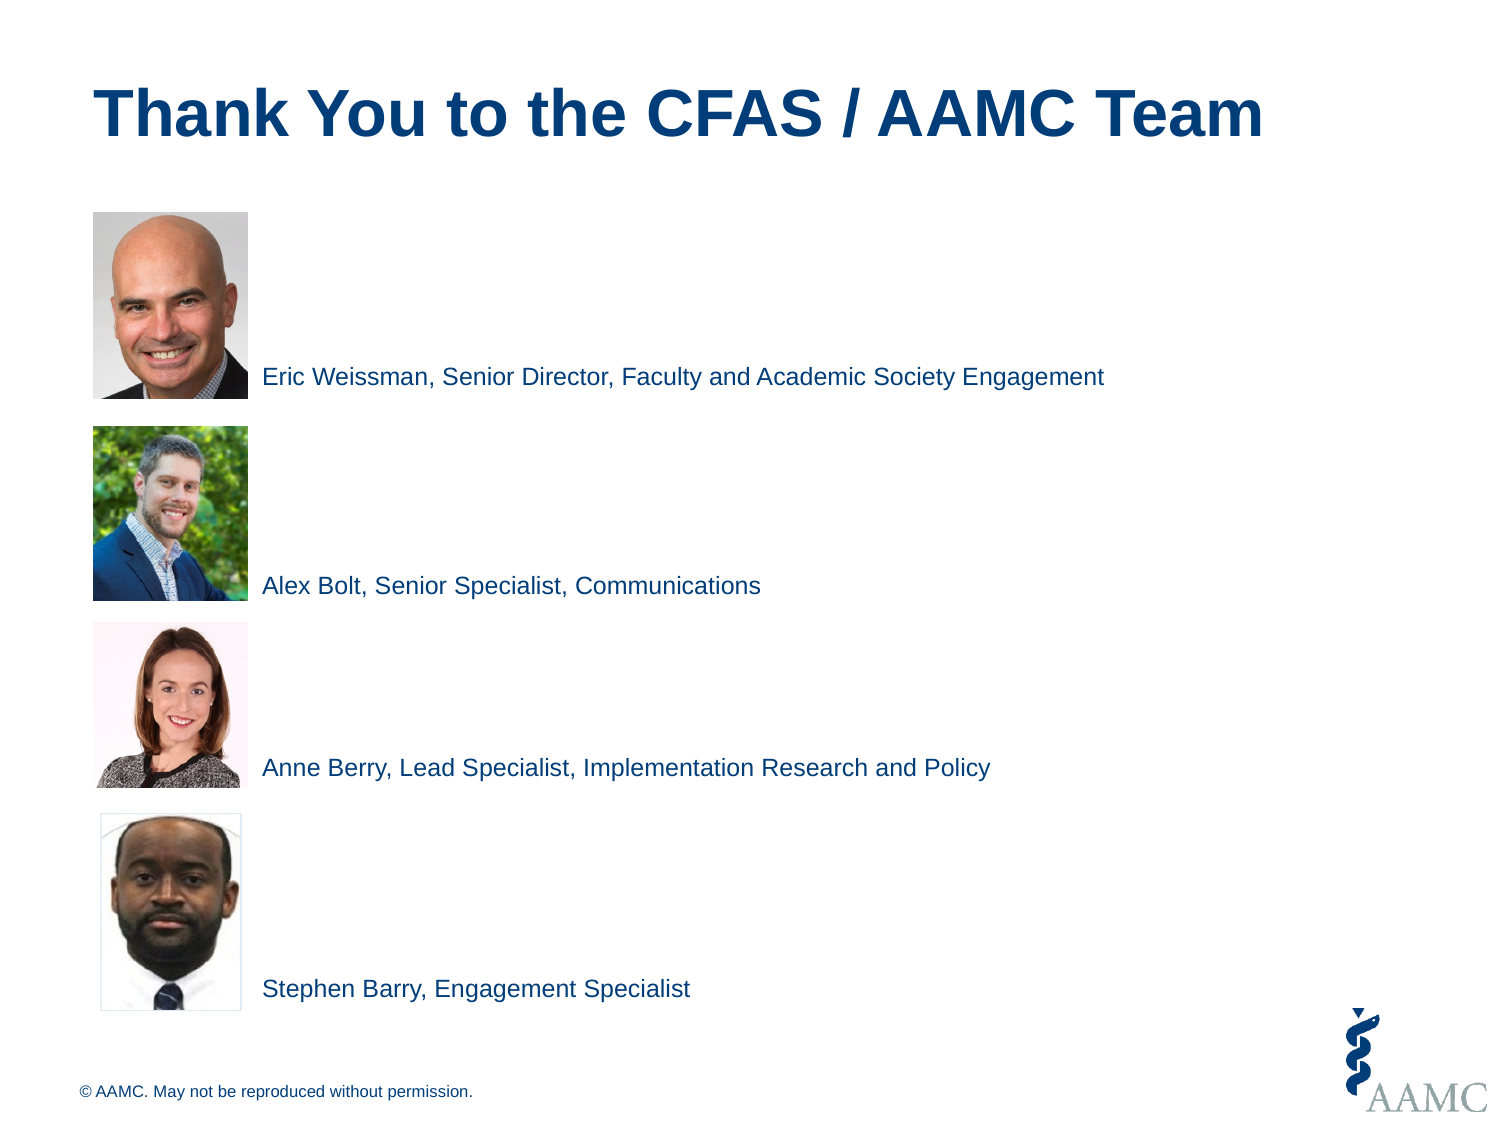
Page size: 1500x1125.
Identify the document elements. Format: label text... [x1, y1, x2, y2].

text_box Alex Bolt, Senior Specialist, Communications [252, 562, 1211, 608]
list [93, 426, 248, 1011]
picture [93, 212, 248, 400]
title Thank You to the CFAS / AAMC Team [93, 47, 1470, 151]
text_box Anne Berry, Lead Specialist, Implementation Research and Policy [252, 743, 1211, 789]
picture [1346, 1008, 1487, 1112]
text_box Eric Weissman, Senior Director, Faculty and Academic Society Engagement [252, 353, 1211, 399]
text_box Stephen Barry, Engagement Specialist [252, 964, 1211, 1010]
